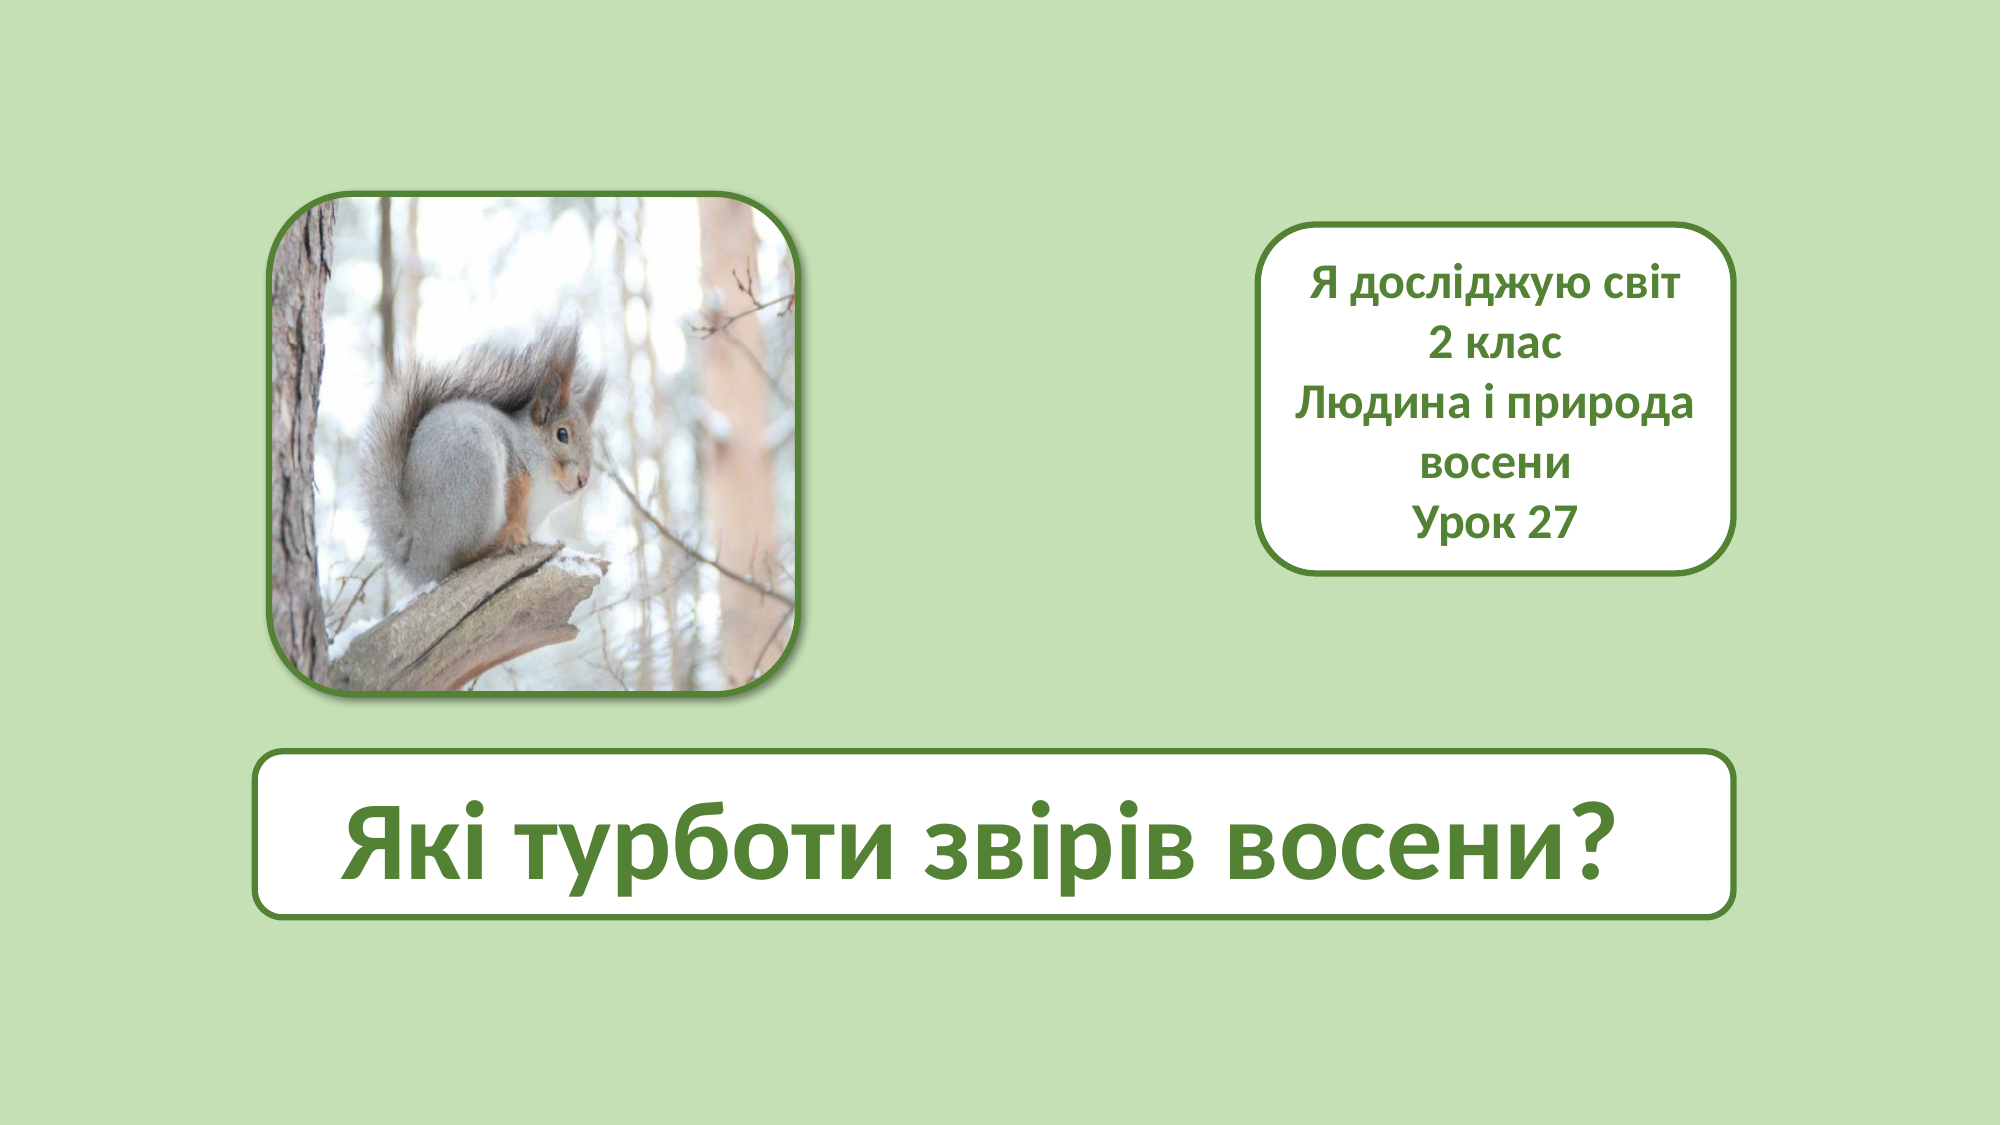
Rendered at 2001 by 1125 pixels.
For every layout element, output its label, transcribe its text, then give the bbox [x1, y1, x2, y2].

text_box Які турботи звірів восени? [253, 750, 1735, 919]
text_box Я досліджую світ 2 клас Людина і природа восени Урок 27 [1256, 223, 1735, 575]
picture [269, 193, 798, 695]
